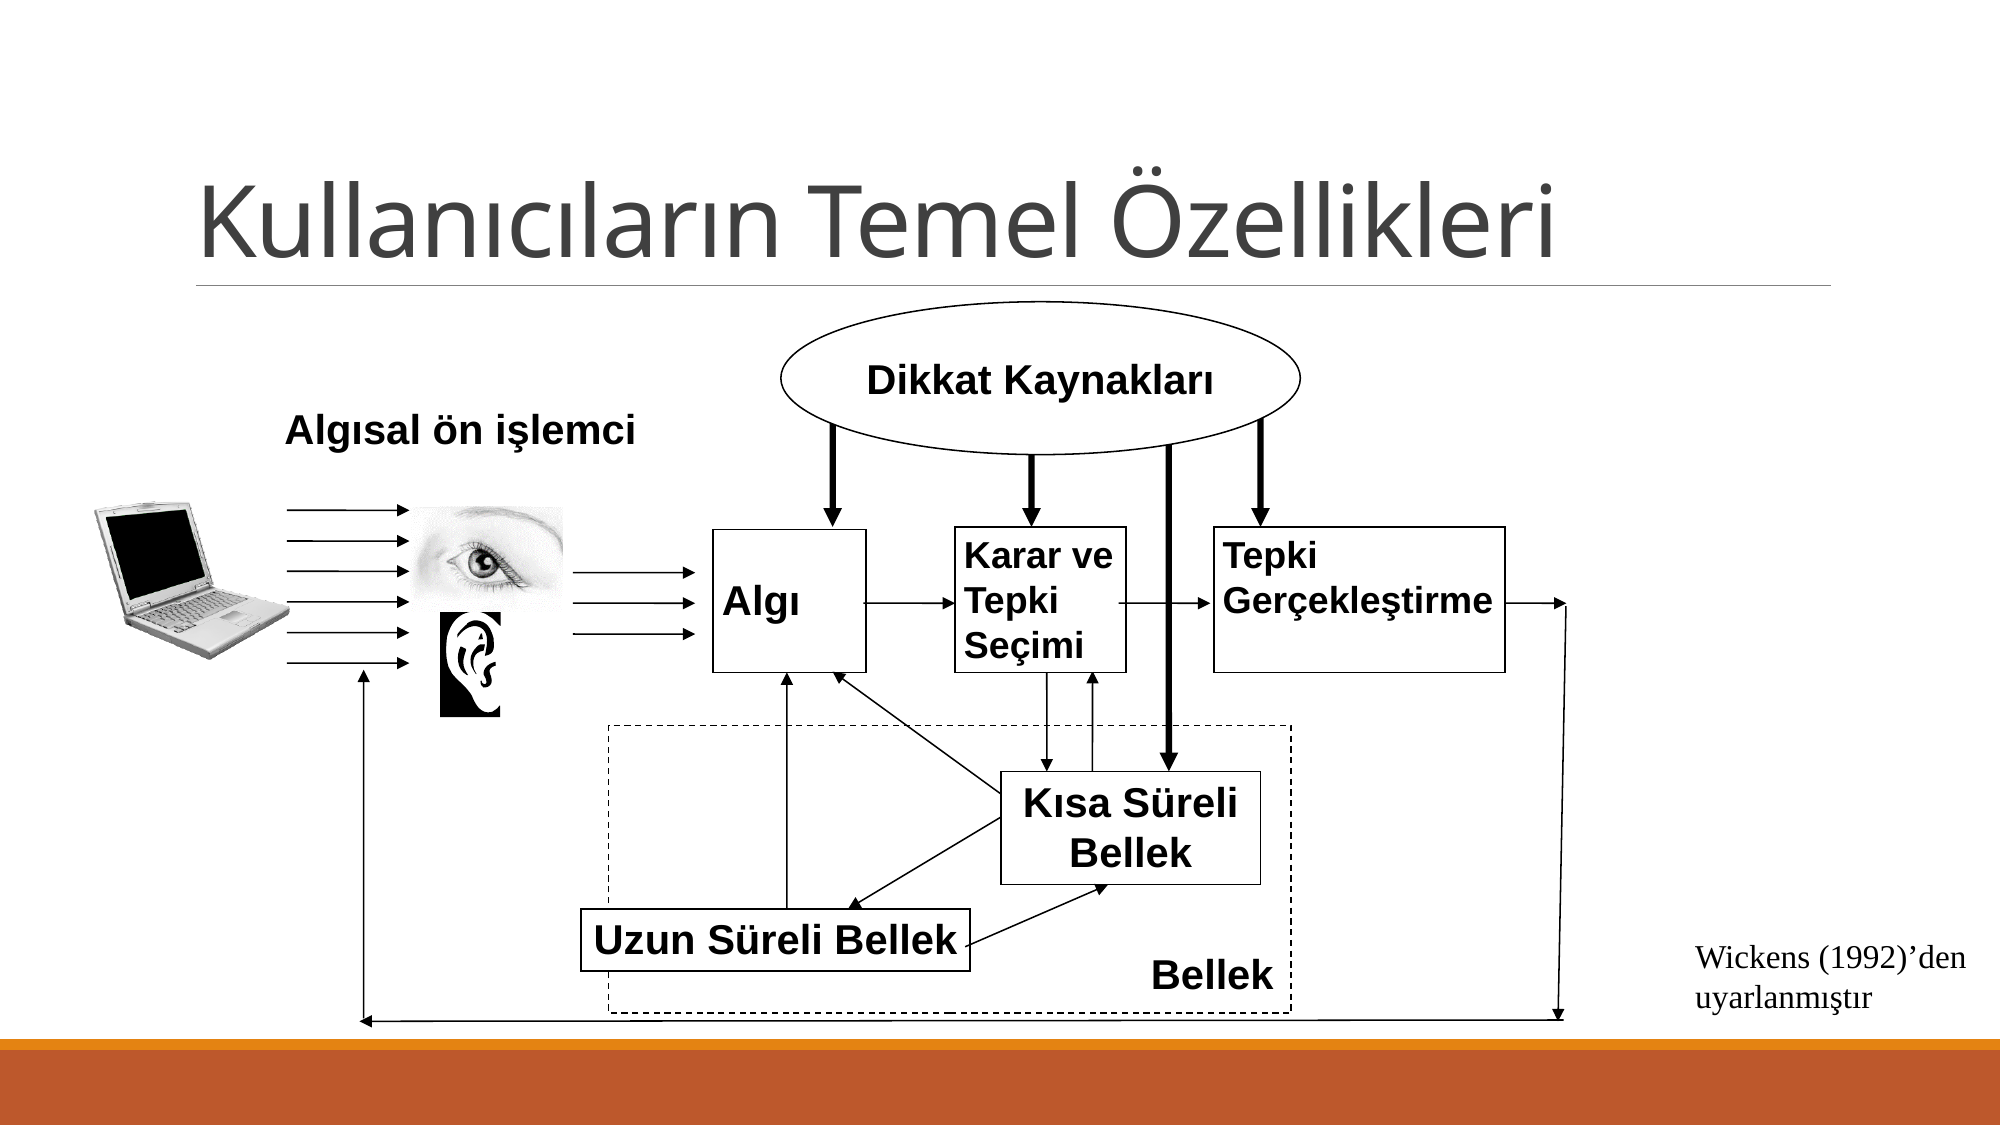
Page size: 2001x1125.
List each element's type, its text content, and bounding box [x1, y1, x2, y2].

text_box Wickens (1992)’den uyarlanmıştır [1680, 927, 2000, 1023]
text_box Algısal ön işlemci [275, 398, 654, 475]
text_box [324, 504, 407, 517]
text_box Karar ve Tepki Seçimi [955, 526, 1127, 673]
text_box [1505, 597, 1567, 610]
text_box [848, 817, 1001, 909]
text_box [1169, 597, 1211, 610]
text_box [1025, 455, 1038, 527]
picture [408, 506, 563, 612]
text_box [780, 673, 794, 908]
text_box [572, 627, 696, 641]
text_box Kısa Süreli Bellek [1001, 771, 1261, 885]
text_box Bellek [1142, 943, 1316, 1004]
text_box [572, 566, 696, 579]
text_box Algı [713, 529, 866, 673]
text_box [324, 534, 406, 548]
text_box [1254, 420, 1267, 527]
text_box [608, 725, 1292, 1014]
text_box [122, 102, 1567, 928]
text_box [347, 601, 502, 725]
text_box [863, 597, 956, 610]
text_box [1552, 606, 1567, 1019]
text_box [965, 883, 1108, 947]
text_box [1086, 673, 1099, 771]
text_box [359, 1015, 1564, 1028]
text_box Dikkat Kaynakları [780, 301, 1301, 455]
text_box [1162, 445, 1176, 772]
text_box Tepki Gerçekleştirme [1213, 526, 1505, 673]
text_box [826, 425, 839, 527]
title Kullanıcıların Temel Özellikleri [180, 47, 1830, 285]
text_box [1040, 673, 1054, 771]
text_box [324, 565, 406, 578]
text_box [572, 597, 696, 610]
picture [62, 464, 316, 679]
text_box Uzun Süreli Bellek [580, 908, 971, 972]
text_box [832, 671, 1001, 794]
